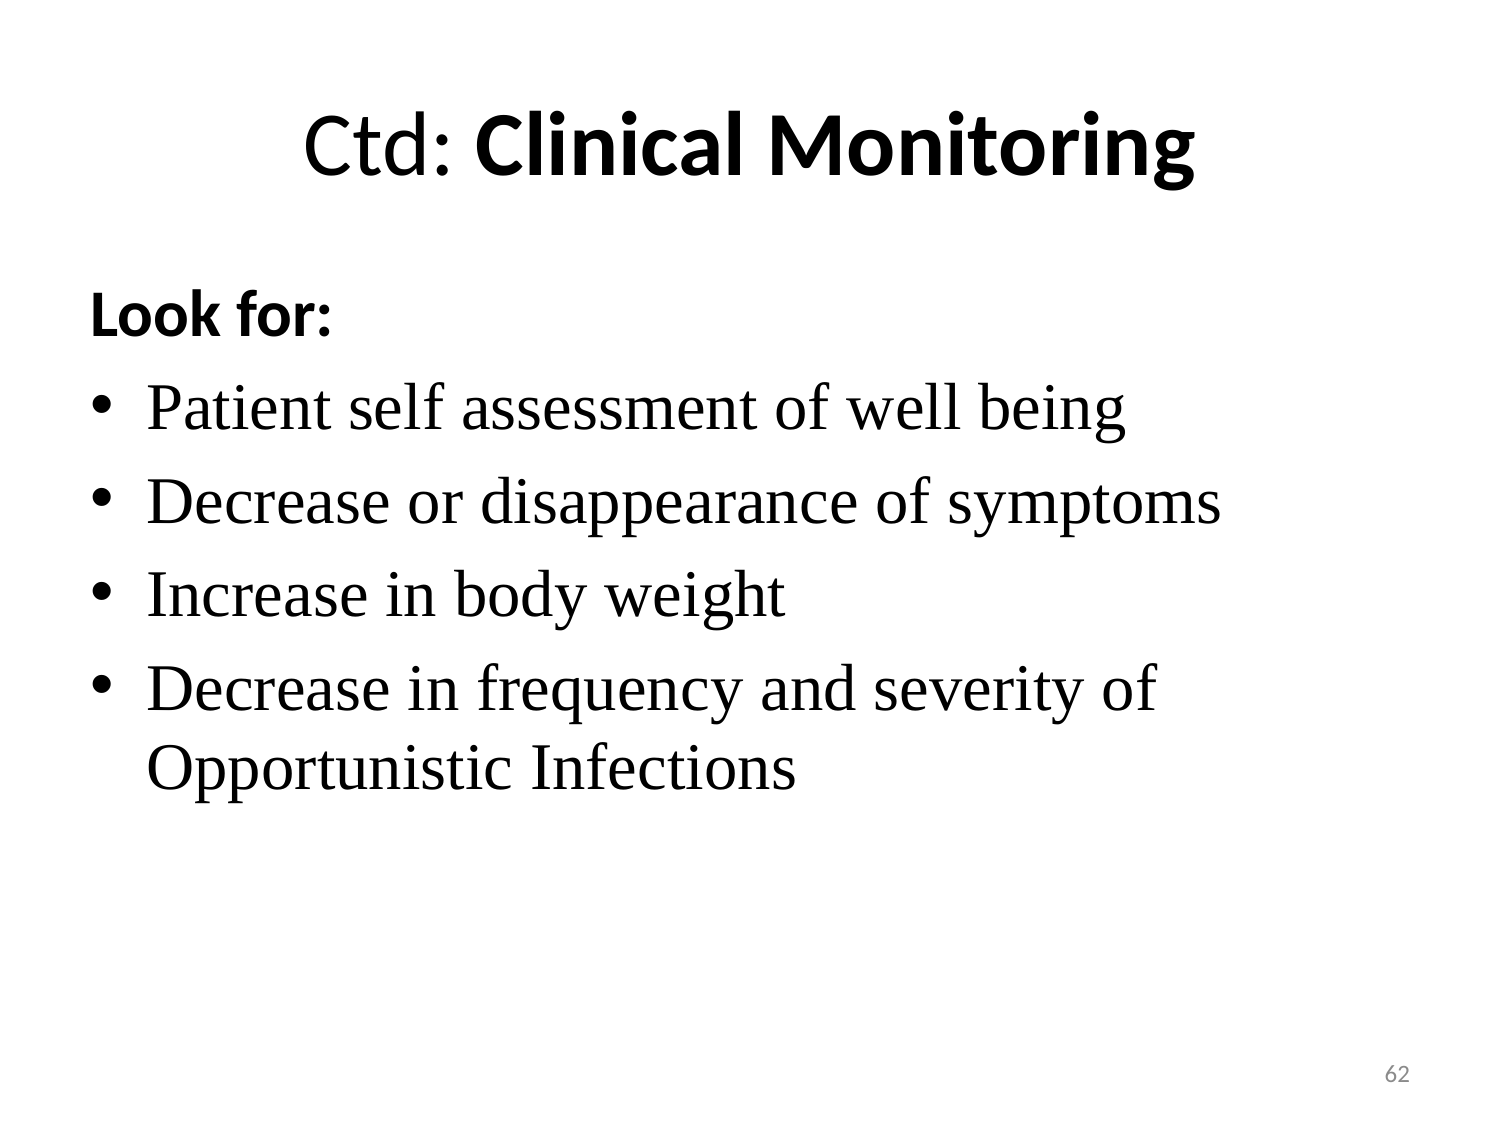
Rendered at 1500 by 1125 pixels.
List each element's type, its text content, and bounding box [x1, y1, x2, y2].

title Ctd: Clinical Monitoring [75, 45, 1425, 233]
slide_number 62 [1074, 1042, 1425, 1103]
list Look for: Patient self assessment of well being Decrease or disappearance of symptoms Increase in body weight Decrease in frequency and severity of Opportunistic Infections [75, 262, 1425, 1005]
